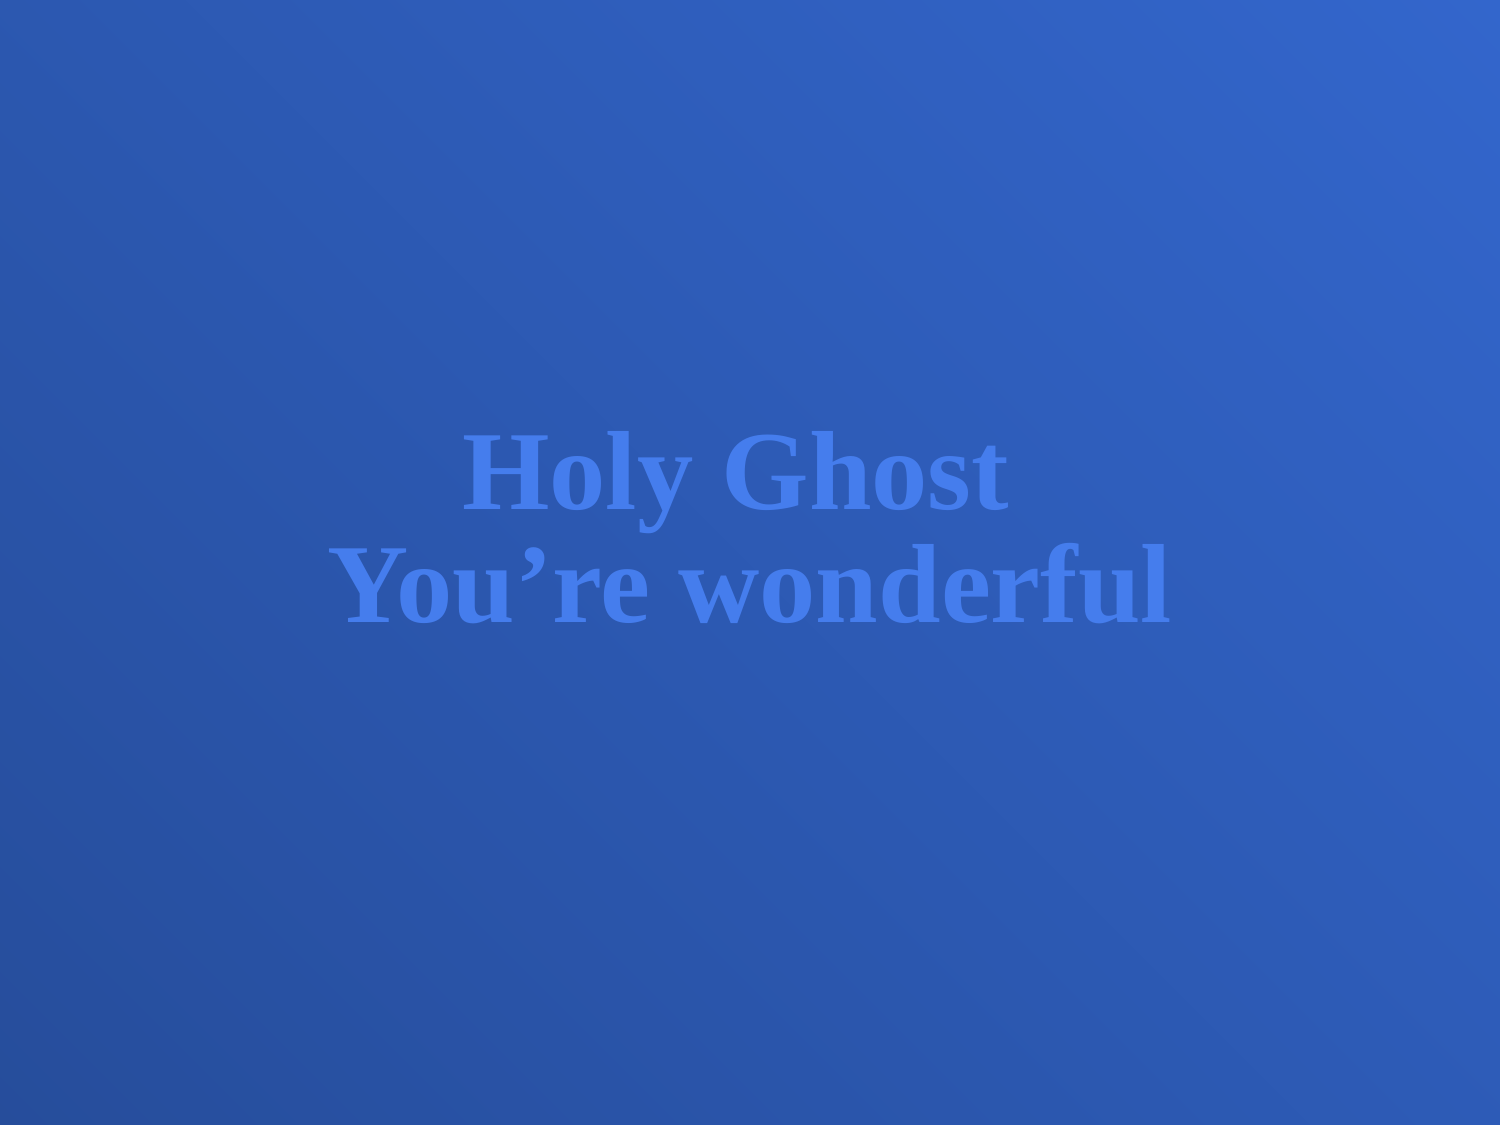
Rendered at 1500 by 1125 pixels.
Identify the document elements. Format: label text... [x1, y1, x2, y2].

text_box Holy Ghost You’re wonderful [0, 412, 1500, 653]
